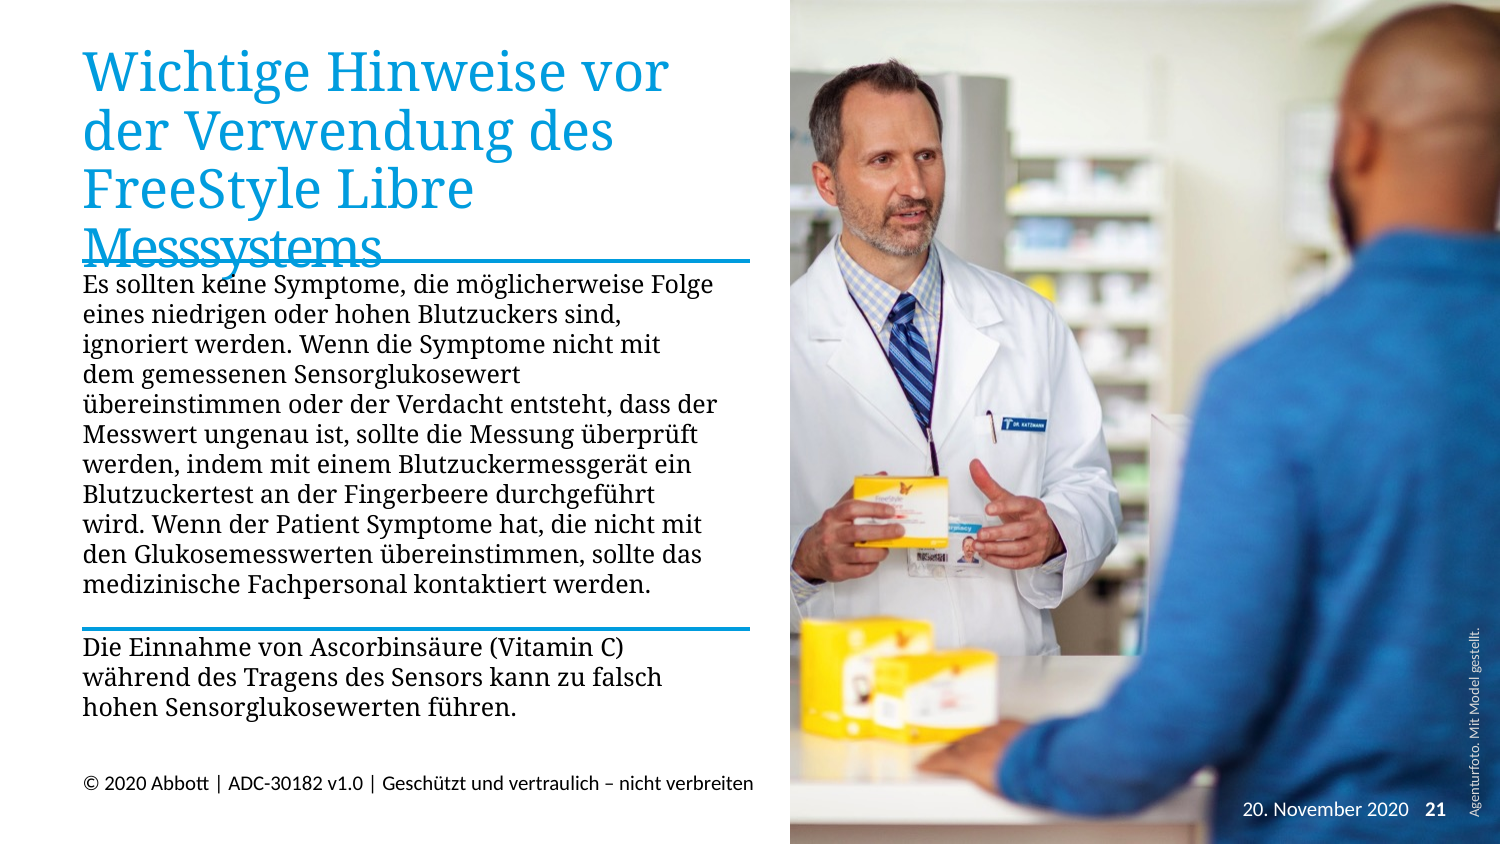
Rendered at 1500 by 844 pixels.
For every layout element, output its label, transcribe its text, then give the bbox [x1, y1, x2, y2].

text_box Es sollten keine Symptome, die möglicherweise Folge eines niedrigen oder hohen Blutzuckers sind, ignoriert werden. Wenn die Symptome nicht mit dem gemessenen Sensorglukosewert übereinstimmen oder der Verdacht entsteht, dass der Messwert ungenau ist, sollte die Messung überprüft werden, indem mit einem Blutzuckermessgerät ein Blutzuckertest an der Fingerbeere durchgeführt wird. Wenn der Patient Symptome hat, die nicht mit den Glukosemesswerten übereinstimmen, sollte das medizinische Fachpersonal kontaktiert werden. Die Einnahme von Ascorbinsäure (Vitamin C) während des Tragens des Sensors kann zu falsch hohen Sensorglukosewerten führen. [82, 634, 750, 769]
picture [790, 0, 1500, 844]
title Wichtige Hinweise vor der Verwendung des FreeStyle Libre Messsystems [82, 45, 785, 158]
text_box Es sollten keine Symptome, die möglicherweise Folge eines niedrigen oder hohen Blutzuckers sind, ignoriert werden. Wenn die Symptome nicht mit dem gemessenen Sensorglukosewert übereinstimmen oder der Verdacht entsteht, dass der Messwert ungenau ist, sollte die Messung überprüft werden, indem mit einem Blutzuckermessgerät ein Blutzuckertest an der Fingerbeere durchgeführt wird. Wenn der Patient Symptome hat, die nicht mit den Glukosemesswerten übereinstimmen, sollte das medizinische Fachpersonal kontaktiert werden. Die Einnahme von Ascorbinsäure (Vitamin C) während des Tragens des Sensors kann zu falsch hohen Sensorglukosewerten führen. [82, 268, 750, 627]
